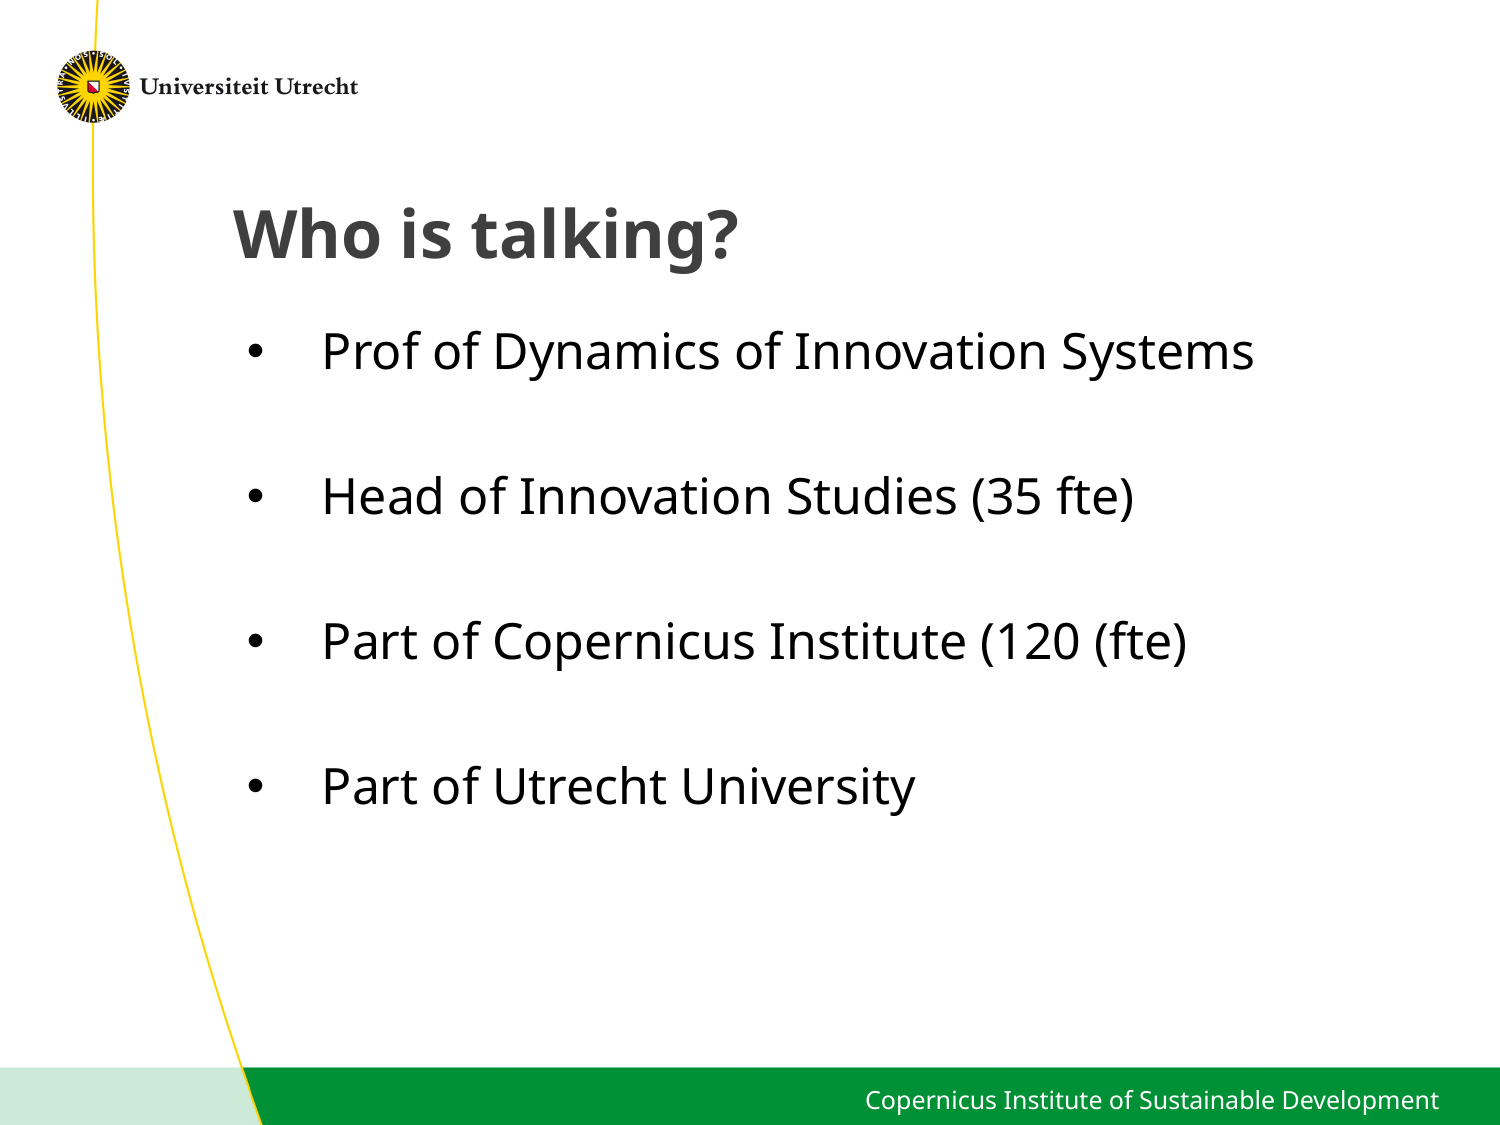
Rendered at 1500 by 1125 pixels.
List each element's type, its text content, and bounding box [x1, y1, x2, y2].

title Who is talking? [218, 187, 1388, 277]
picture [0, 0, 1500, 1125]
list Prof of Dynamics of Innovation Systems Head of Innovation Studies (35 fte) Part of Copernicus Institute (120 (fte) Part of Utrecht University [218, 312, 1388, 995]
